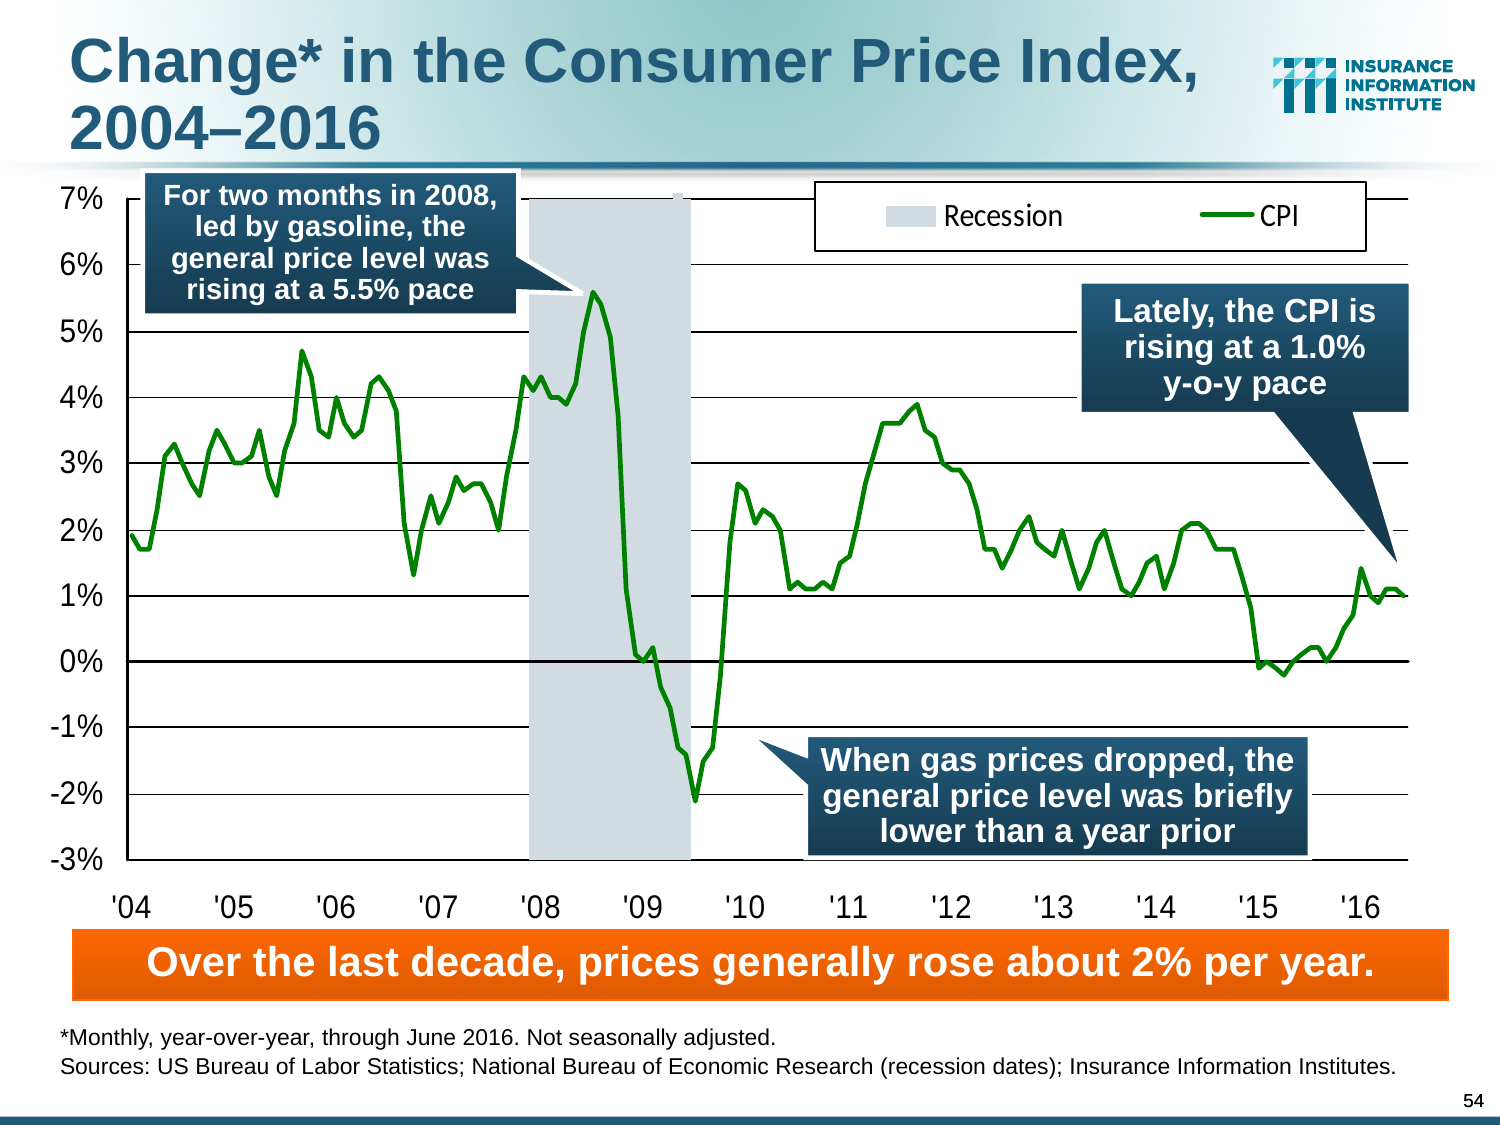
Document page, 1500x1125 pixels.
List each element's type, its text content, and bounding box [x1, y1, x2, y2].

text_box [37, 159, 1417, 954]
title Change* in the Consumer Price Index, 2004–2016 [62, 24, 1250, 157]
text_box *Monthly, year-over-year, through June 2016. Not seasonally adjusted. Sources: US Bureau of Labor Statistics; National Bureau of Economic Research (recession dates); Insurance Information Institutes. [0, 1026, 1432, 1102]
slide_number 54 [1410, 1091, 1485, 1112]
text_box Over the last decade, prices generally rose about 2% per year. [73, 929, 1449, 1000]
picture [0, 0, 1500, 189]
